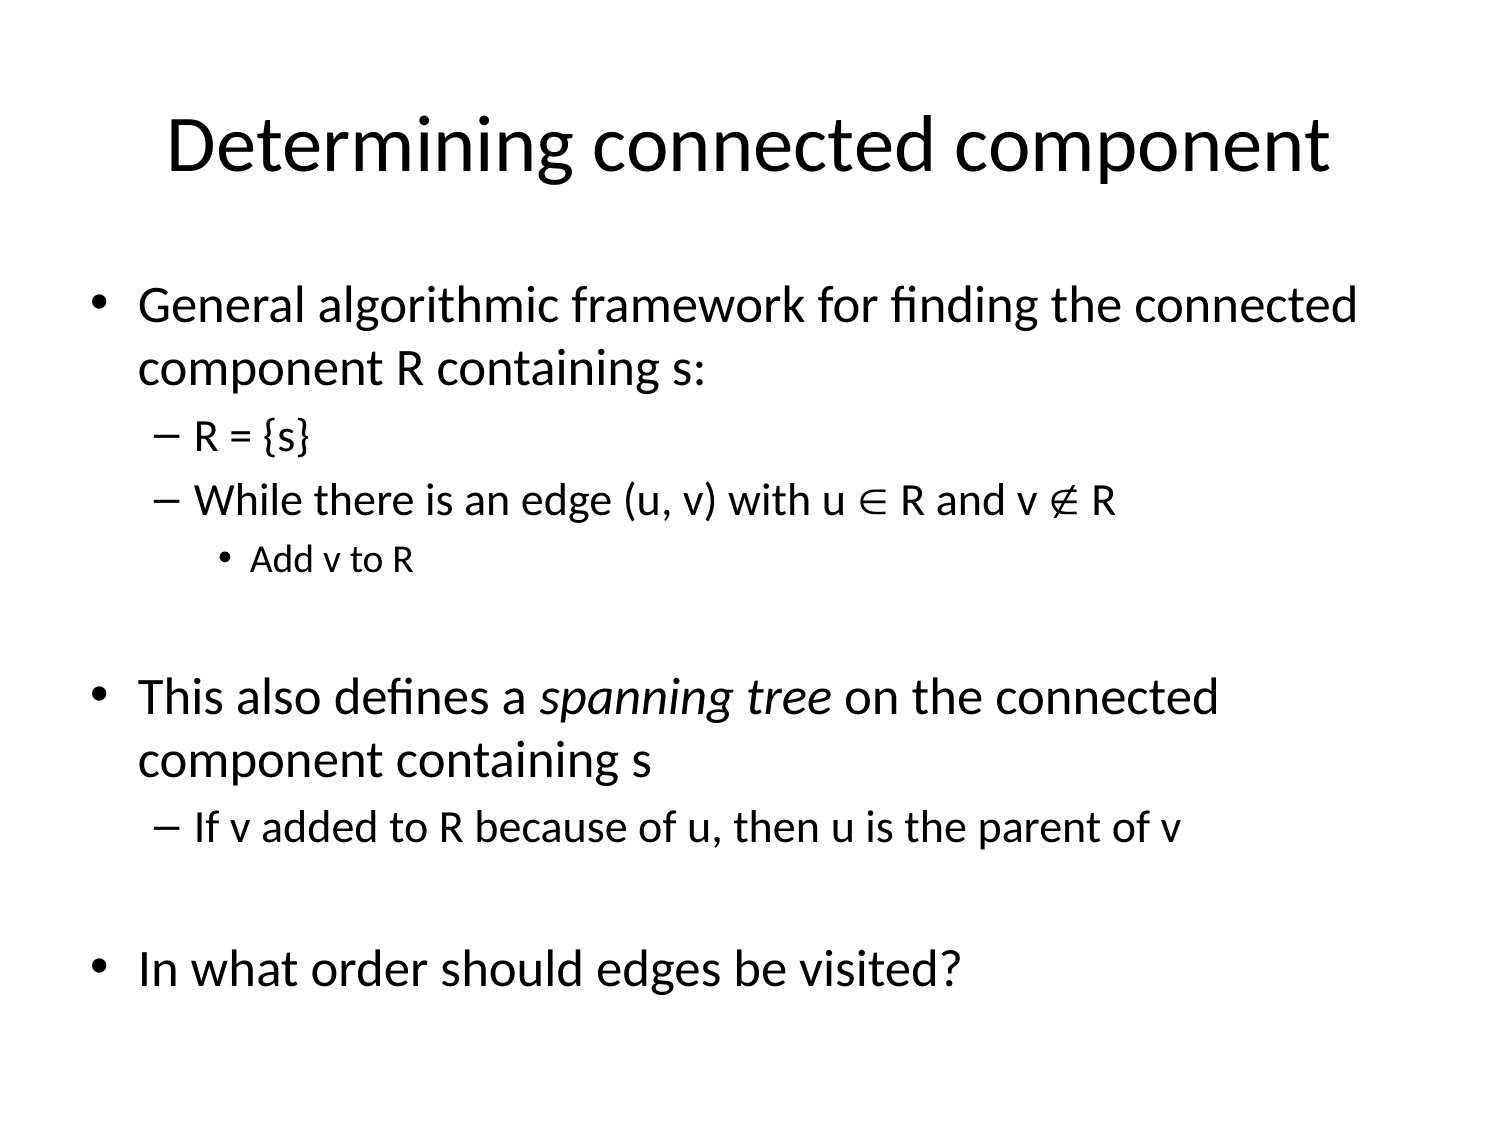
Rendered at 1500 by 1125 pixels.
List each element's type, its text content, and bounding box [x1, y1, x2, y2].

list General algorithmic framework for finding the connected component R containing s: R = {s} While there is an edge (u, v) with u  R and v  R Add v to R This also defines a spanning tree on the connected component containing s If v added to R because of u, then u is the parent of v In what order should edges be visited? [75, 262, 1425, 1005]
title Determining connected component [75, 45, 1425, 233]
